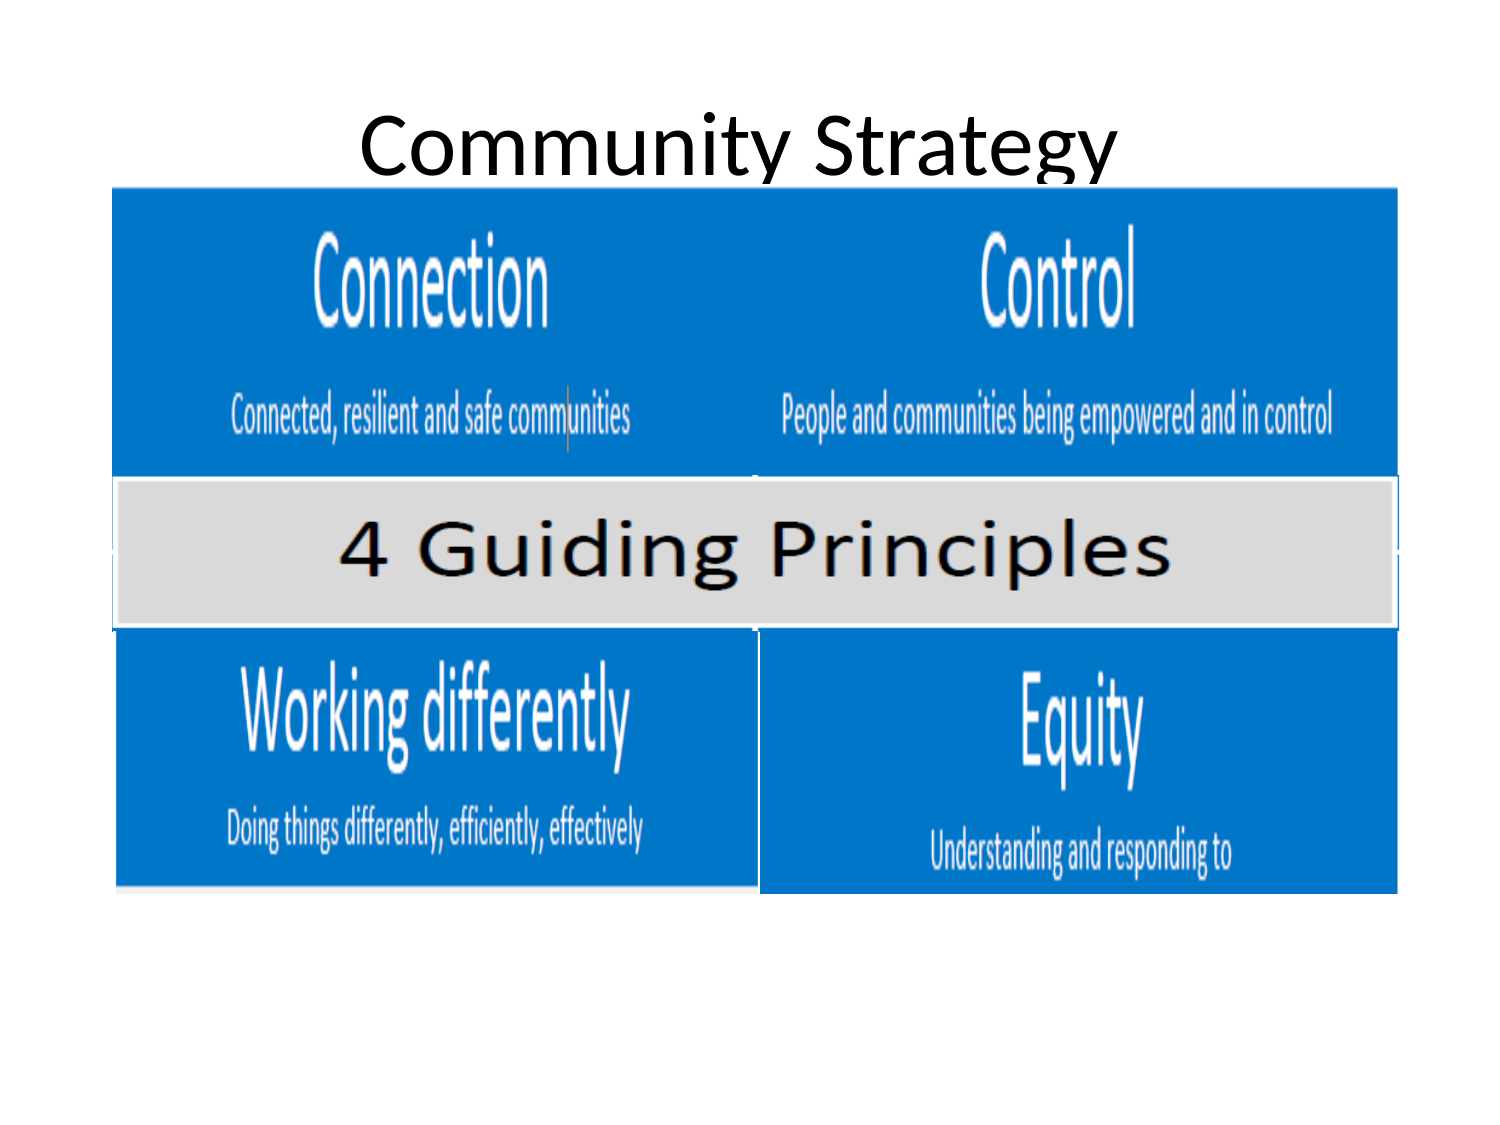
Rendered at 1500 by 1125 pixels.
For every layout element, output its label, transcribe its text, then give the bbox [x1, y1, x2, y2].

title Community Strategy [75, 45, 1425, 233]
list [75, 262, 1425, 1005]
picture [111, 184, 1402, 894]
